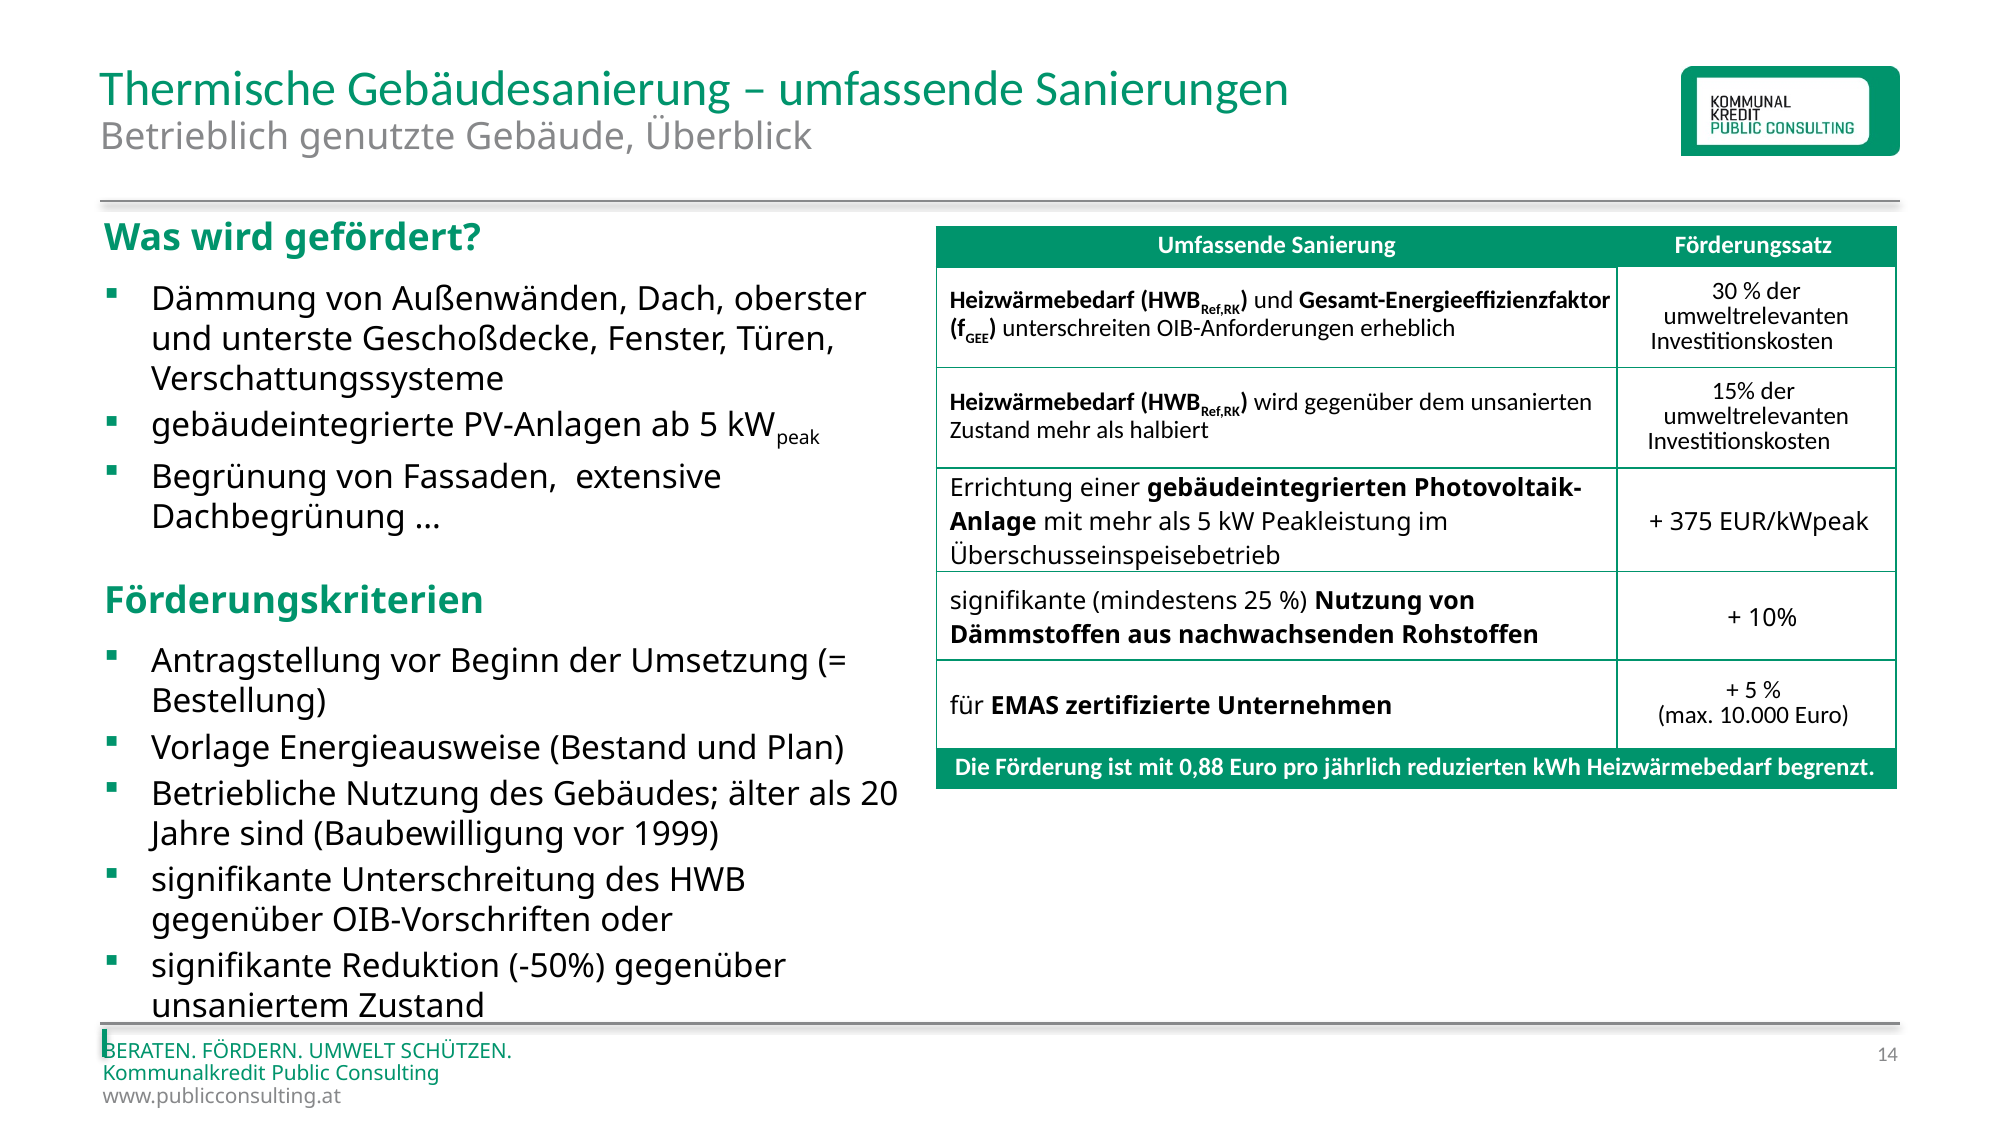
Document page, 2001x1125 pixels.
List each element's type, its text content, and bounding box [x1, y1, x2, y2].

table_cell + 5 % (max. 10.000 Euro) [1618, 661, 1895, 748]
table_cell Die Förderung ist mit 0,88 Euro pro jährlich reduzierten kWh Heizwärmebedarf begrenzt. [937, 750, 1895, 788]
table_cell Errichtung einer gebäudeintegrierten Photovoltaik-Anlage mit mehr als 5 kW Peakleistung im Überschusseinspeisebetrieb [937, 469, 1616, 571]
slide_number 14 [1857, 1040, 1899, 1066]
table_cell 30 % der umweltrelevanten Investitionskosten [1618, 267, 1895, 367]
table_cell signifikante (mindestens 25 %) Nutzung von Dämmstoffen aus nachwachsenden Rohstoffen [937, 572, 1616, 659]
table_cell Heizwärmebedarf (HWBRef,RK) und Gesamt-Energieeffizienzfaktor (fGEE) unterschreiten OIB-Anforderungen erheblich [937, 268, 1616, 367]
table_header Förderungssatz [1618, 228, 1895, 267]
picture [1681, 66, 1900, 156]
title Thermische Gebäudesanierung – umfassende Sanierungen [99, 55, 1473, 117]
table_cell 15% der umweltrelevanten Investitionskosten [1618, 368, 1895, 467]
table_cell + 10% [1618, 572, 1895, 659]
table_header Umfassende Sanierung [937, 228, 1616, 266]
table_cell + 375 EUR/kWpeak [1618, 469, 1895, 571]
list Betrieblich genutzte Gebäude, Überblick [99, 117, 1473, 158]
table_cell Heizwärmebedarf (HWBRef,RK) wird gegenüber dem unsanierten Zustand mehr als halbiert [937, 368, 1616, 467]
text_box Was wird gefördert? Dämmung von Außenwänden, Dach, oberster und unterste Geschoßdecke, Fenster, Türen, Verschattungssysteme gebäudeintegrierte PV-Anlagen ab 5 kWpeak Begrünung von Fassaden, extensive Dachbegrünung … Förderungskriterien Antragstellung vor Beginn der Umsetzung (= Bestellung) Vorlage Energieausweise (Bestand und Plan) Betriebliche Nutzung des Gebäudes; älter als 20 Jahre sind (Baubewilligung vor 1999) signifikante Unterschreitung des HWB gegenüber OIB-Vorschriften oder signifikante Reduktion (-50%) gegenüber unsaniertem Zustand [104, 213, 913, 1024]
table_cell für EMAS zertifizierte Unternehmen [937, 661, 1616, 748]
